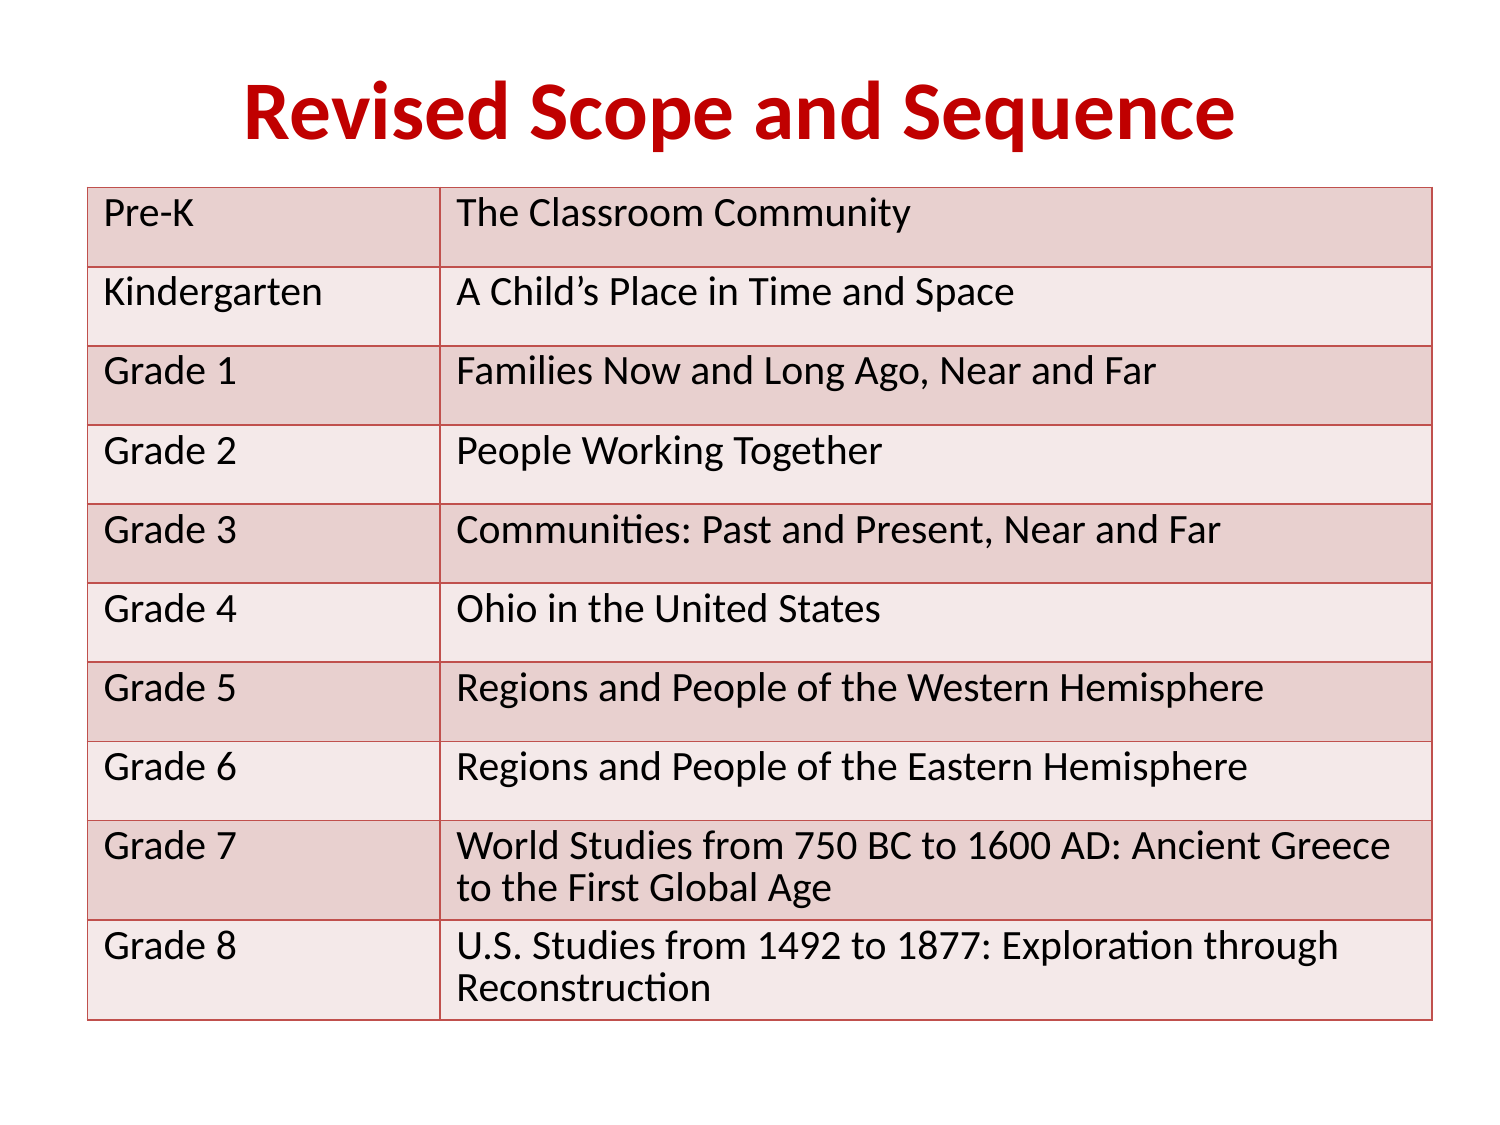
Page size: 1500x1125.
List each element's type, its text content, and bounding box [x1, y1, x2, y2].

table_cell Grade 1 [88, 347, 439, 424]
table_cell U.S. Studies from 1492 to 1877: Exploration through Reconstruction [441, 921, 1431, 1019]
table_cell Grade 6 [88, 742, 439, 820]
title Revised Scope and Sequence [125, 12, 1375, 187]
table_cell Grade 8 [88, 921, 439, 1019]
table_header Pre-K [88, 188, 439, 266]
table_cell Grade 2 [88, 426, 439, 503]
table_cell Grade 7 [88, 821, 439, 919]
table_cell Kindergarten [88, 268, 439, 345]
table_cell Ohio in the United States [441, 584, 1431, 661]
table_cell People Working Together [441, 426, 1431, 503]
table_cell Families Now and Long Ago, Near and Far [441, 347, 1431, 424]
table_cell A Child’s Place in Time and Space [441, 268, 1431, 345]
table_cell Regions and People of the Eastern Hemisphere [441, 742, 1431, 820]
table_cell Grade 3 [88, 505, 439, 582]
table_cell Communities: Past and Present, Near and Far [441, 505, 1431, 582]
table_cell Grade 4 [88, 584, 439, 661]
table_cell World Studies from 750 BC to 1600 AD: Ancient Greece to the First Global Age [441, 821, 1431, 919]
table_cell Grade 5 [88, 663, 439, 741]
table_header The Classroom Community [441, 188, 1431, 266]
table_cell Regions and People of the Western Hemisphere [441, 663, 1431, 741]
